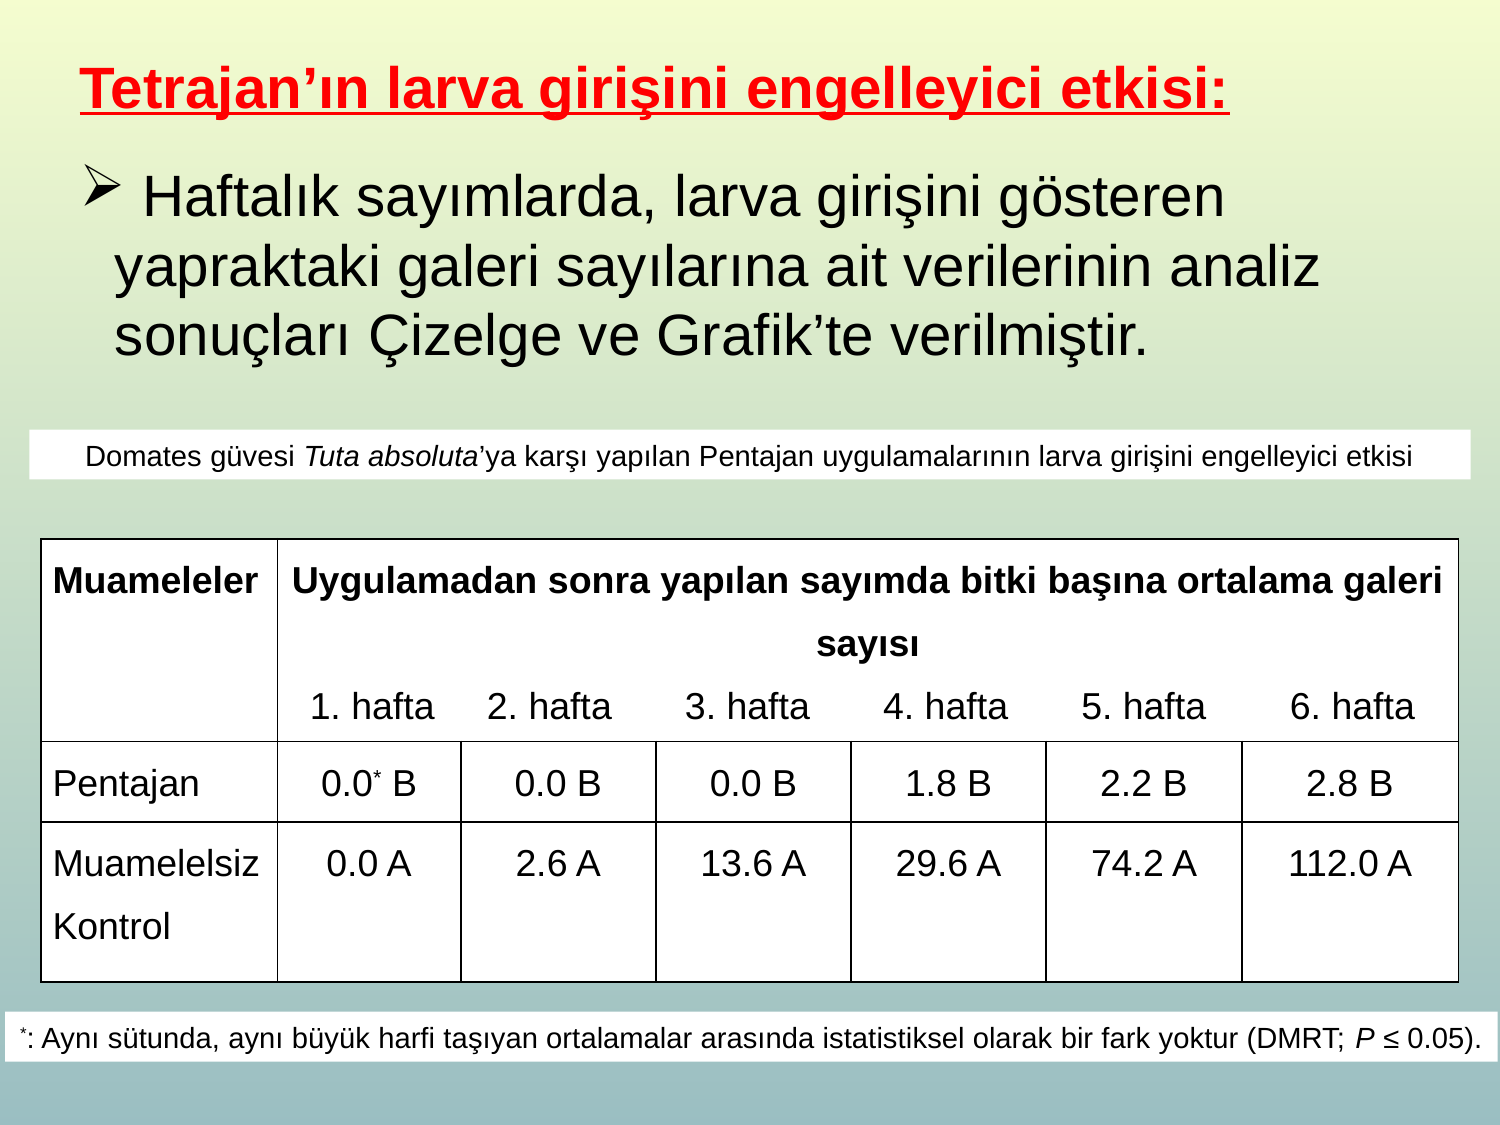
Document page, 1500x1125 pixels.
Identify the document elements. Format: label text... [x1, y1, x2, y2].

table_header Muameleler [42, 540, 277, 741]
table_cell Muamelelsiz Kontrol [42, 823, 277, 981]
table_cell 2.6 A [462, 823, 655, 981]
table_cell 0.0 B [462, 742, 655, 821]
table_cell Pentajan [42, 742, 277, 821]
table_cell 0.0 B [657, 742, 850, 821]
text_box *: Aynı sütunda, aynı büyük harfi taşıyan ortalamalar arasında istatistiksel olarak bir fark yoktur (DMRT; P ≤ 0.05). [5, 1011, 1498, 1062]
text_box Tetrajan’ın larva girişini engelleyici etkisi: Haftalık sayımlarda, larva girişini gösteren yapraktaki galeri sayılarına ait verilerinin analiz sonuçları Çizelge ve Grafik’te verilmiştir. [64, 75, 1459, 375]
table_cell 2.8 B [1243, 742, 1458, 821]
table_cell 13.6 A [657, 823, 850, 981]
table_cell 0.0* B [278, 742, 460, 821]
text_box [0, 0, 1500, 75]
table_cell 2.2 B [1047, 742, 1241, 821]
table_cell 29.6 A [852, 823, 1045, 981]
table_cell 1.8 B [852, 742, 1045, 821]
table_header Uygulamadan sonra yapılan sayımda bitki başına ortalama galeri sayısı 1. hafta 2. hafta 3. hafta 4. hafta 5. hafta 6. hafta [278, 540, 1458, 741]
table_cell 74.2 A [1047, 823, 1241, 981]
text_box Domates güvesi Tuta absoluta’ya karşı yapılan Pentajan uygulamalarının larva girişini engelleyici etkisi [29, 429, 1471, 480]
table_cell 112.0 A [1243, 823, 1458, 981]
table_cell 0.0 A [278, 823, 460, 981]
